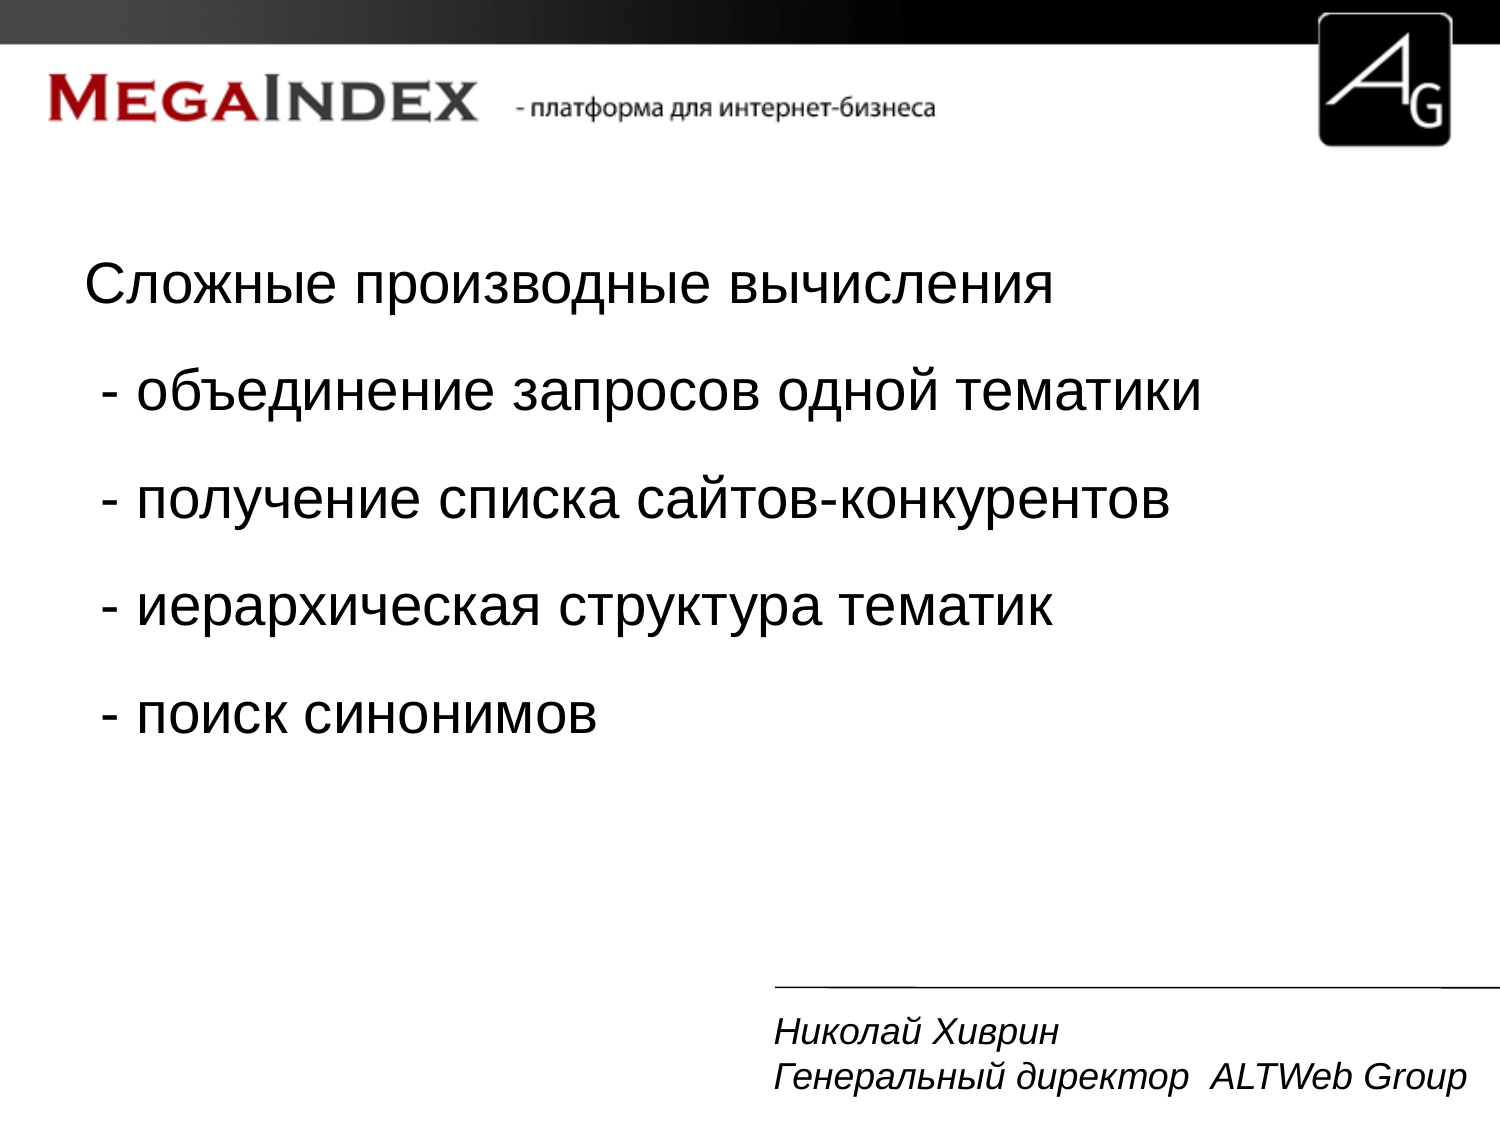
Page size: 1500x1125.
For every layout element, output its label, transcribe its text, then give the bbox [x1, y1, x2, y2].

picture [0, 0, 1500, 158]
text_box Сложные производные вычисления - объединение запросов одной тематики - получение списка сайтов-конкурентов - иерархическая структура тематик - поиск синонимов [69, 237, 1475, 753]
text_box Николай Хиврин Генеральный директор ALTWeb Group [758, 999, 1483, 1105]
